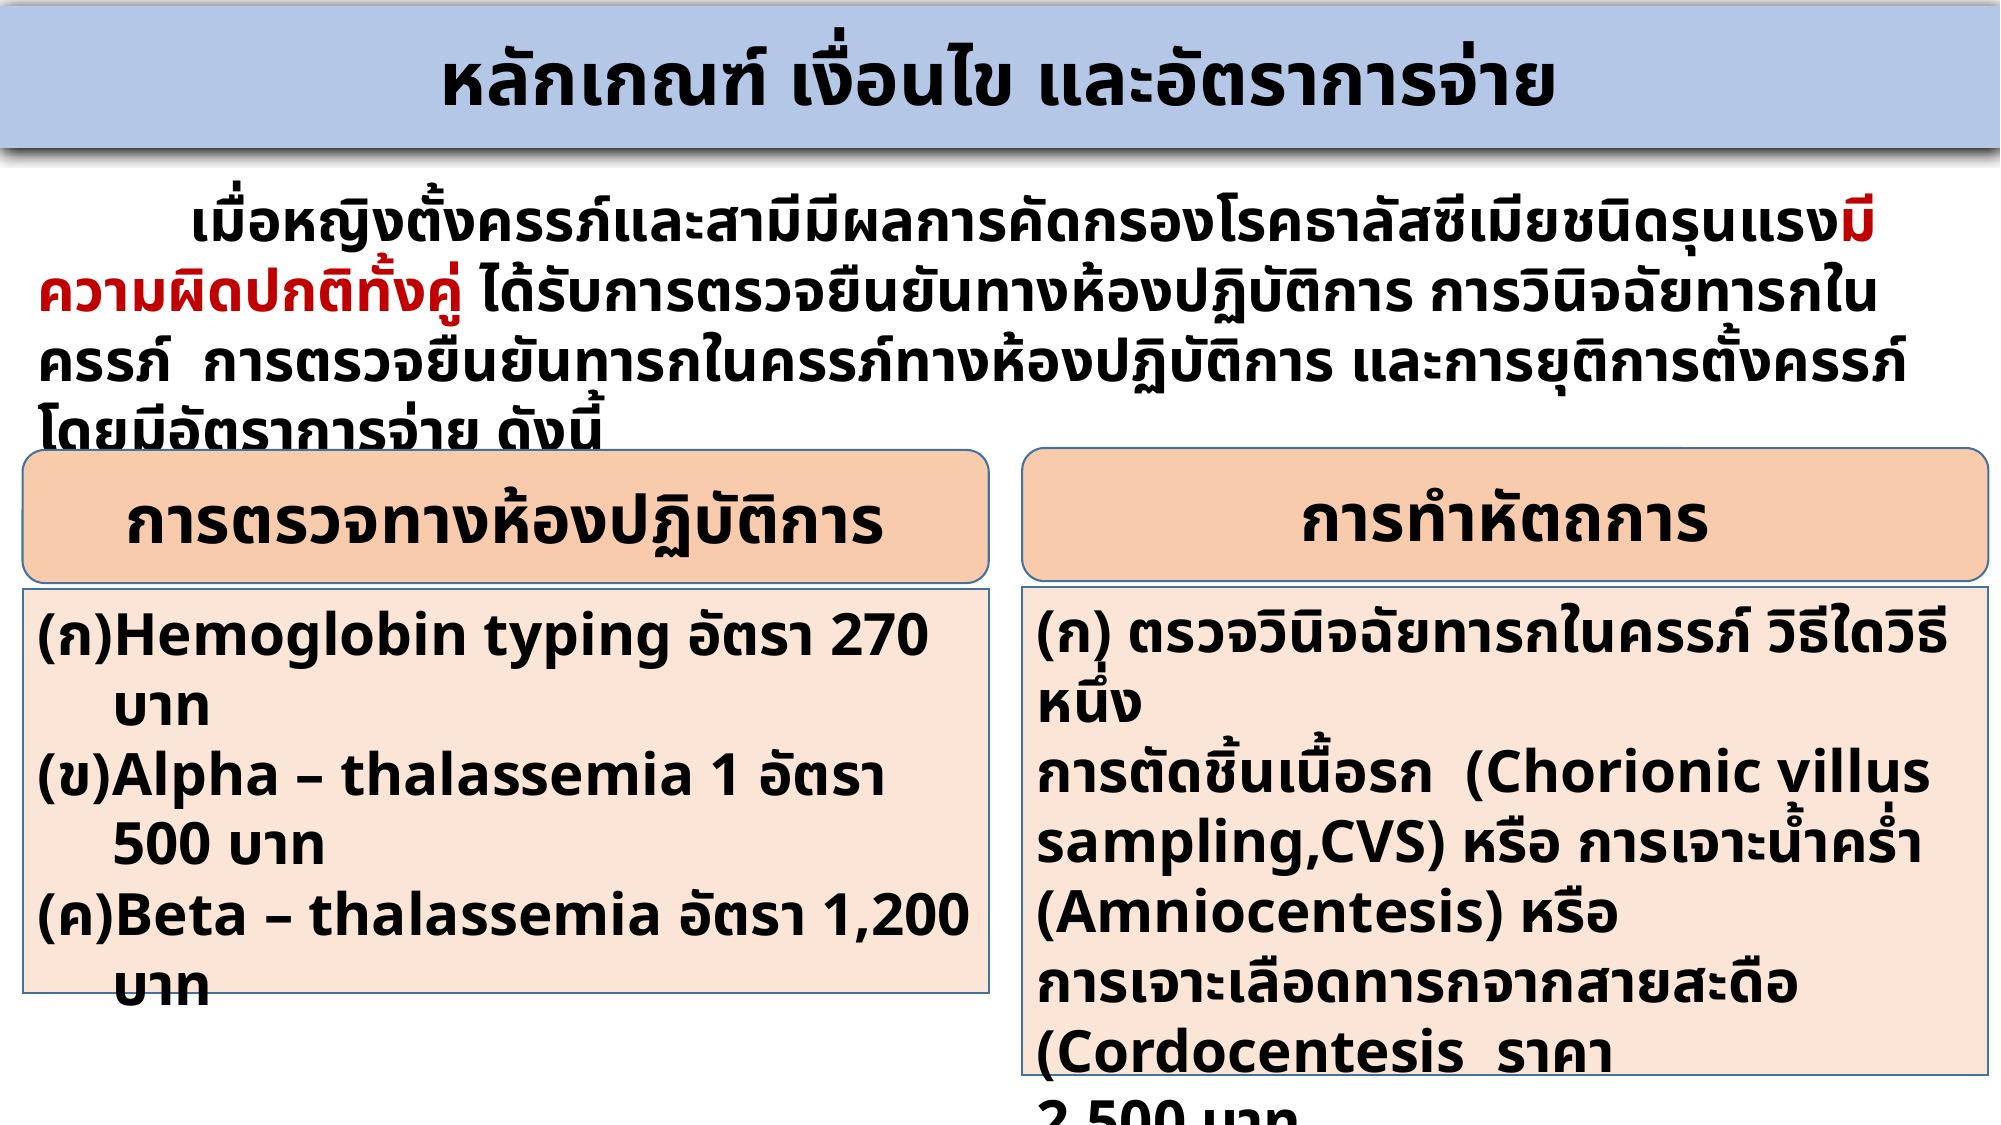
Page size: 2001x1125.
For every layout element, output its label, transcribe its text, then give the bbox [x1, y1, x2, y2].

text_box การตรวจทางห้องปฏิบัติการ [21, 448, 990, 585]
text_box การทำหัตถการ [1021, 446, 1990, 583]
text_box (ก) ตรวจวินิจฉัยทารกในครรภ์ วิธีใดวิธีหนึ่ง การตัดชิ้นเนื้อรก (Chorionic villus sampling,CVS) หรือ การเจาะน้ำคร่ำ (Amniocentesis) หรือ การเจาะเลือดทารกจากสายสะดือ (Cordocentesis ราคา 2,500 บาท (ข)การยุติการตั้งครรภ์ อัตรา 3,000 บาท [1021, 586, 1989, 1076]
text_box Hemoglobin typing อัตรา 270 บาท Alpha – thalassemia 1 อัตรา 500 บาท Beta – thalassemia อัตรา 1,200 บาท [22, 588, 990, 994]
text_box หลักเกณฑ์ เงื่อนไข และอัตราการจ่าย [0, 5, 2000, 148]
text_box เมื่อหญิงตั้งครรภ์และสามีมีผลการคัดกรองโรคธาลัสซีเมียชนิดรุนแรงมีความผิดปกติทั้งคู่ ได้รับการตรวจยืนยันทางห้องปฏิบัติการ การวินิจฉัยทารกในครรภ์ การตรวจยืนยันทารกในครรภ์ทางห้องปฏิบัติการ และการยุติการตั้งครรภ์ โดยมีอัตราการจ่าย ดังนี้ [22, 175, 1973, 750]
